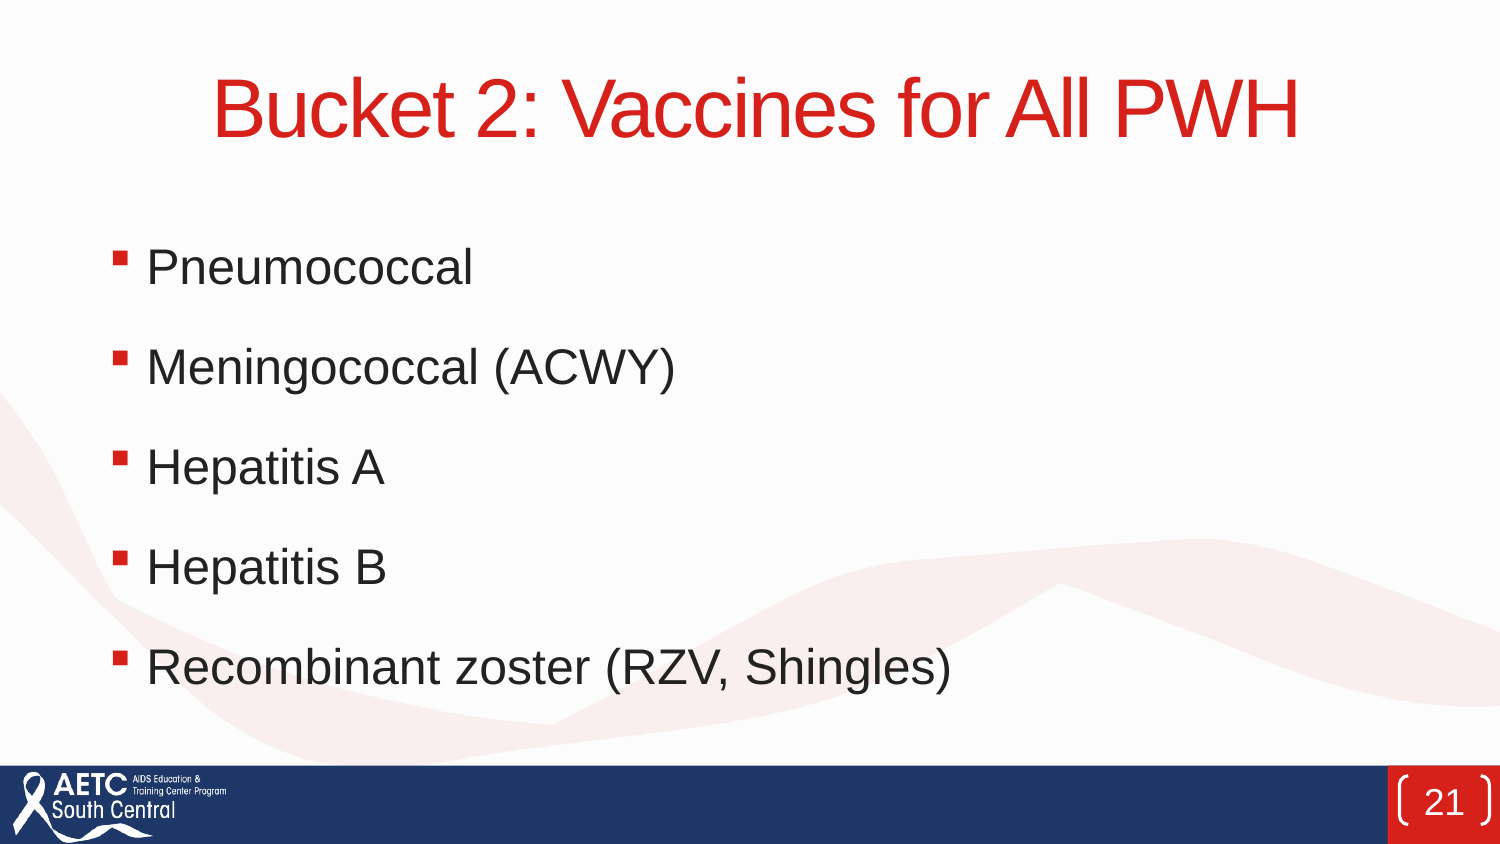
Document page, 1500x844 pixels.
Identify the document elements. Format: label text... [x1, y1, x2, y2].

picture [12, 770, 227, 844]
list Pneumococcal Meningococcal (ACWY) Hepatitis A Hepatitis B Recombinant zoster (RZV, Shingles) [75, 196, 1440, 735]
slide_number 21 [1397, 774, 1492, 827]
title Bucket 2: Vaccines for All PWH [75, 33, 1440, 175]
